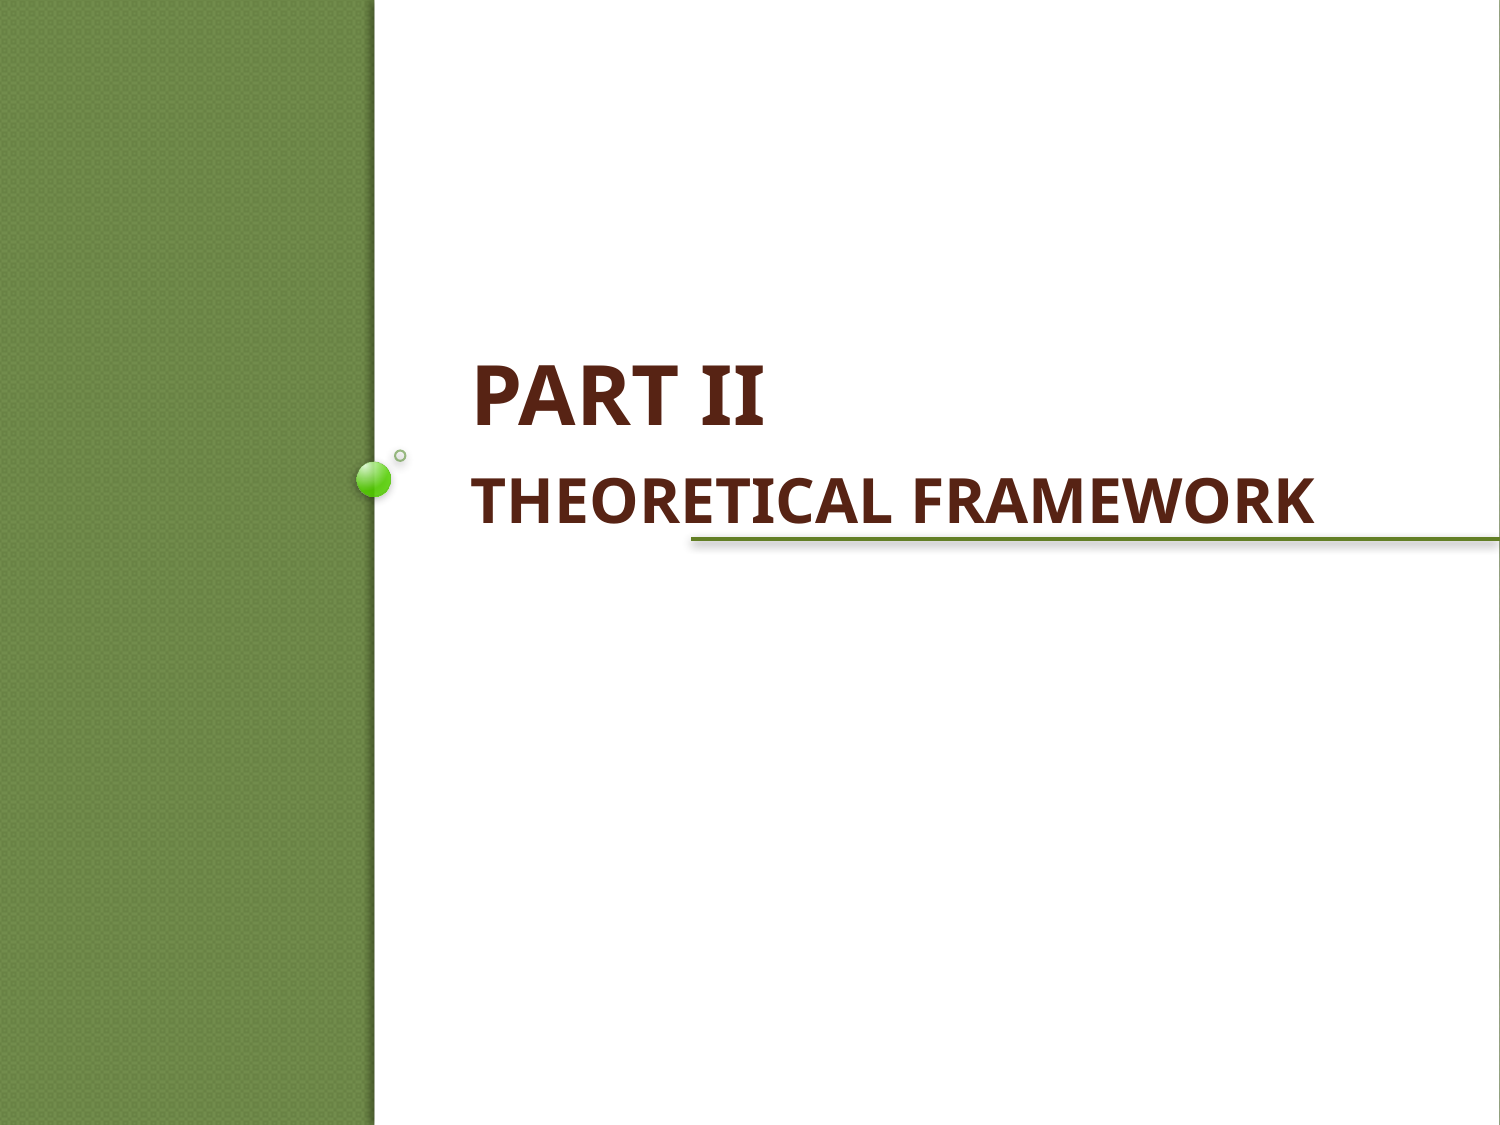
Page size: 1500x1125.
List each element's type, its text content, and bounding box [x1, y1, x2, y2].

title Part ii theoretical framework [455, 341, 1500, 717]
